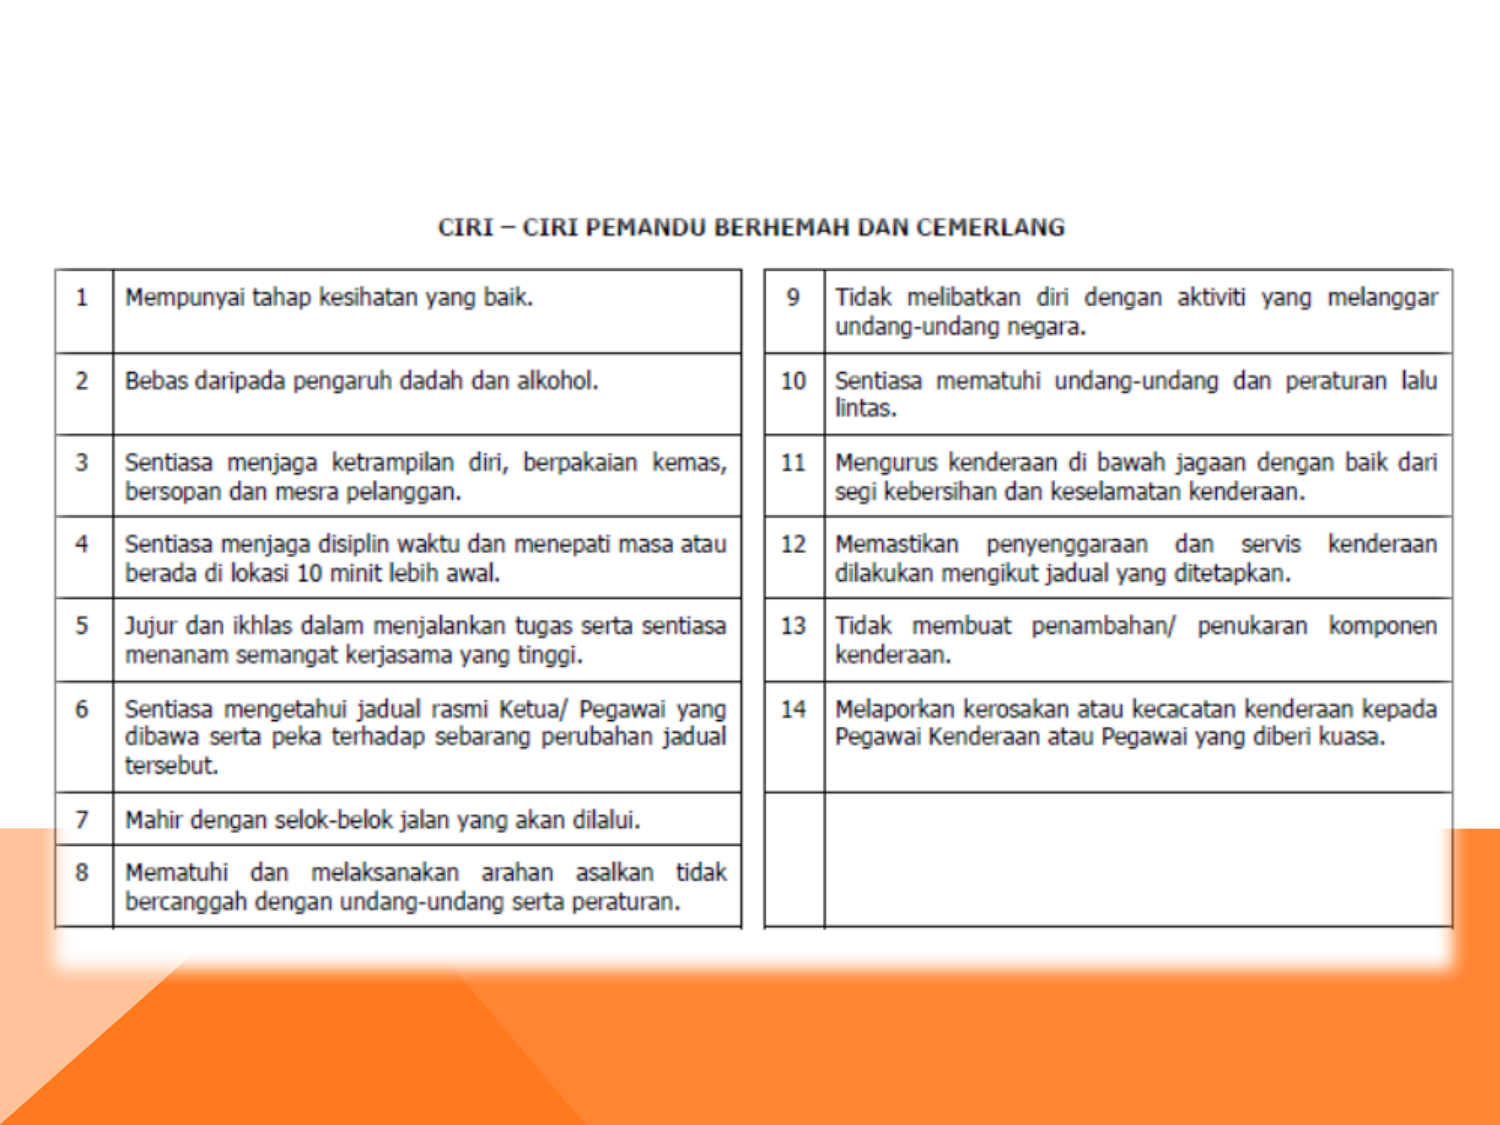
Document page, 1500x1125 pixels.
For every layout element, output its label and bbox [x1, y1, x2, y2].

picture [37, 199, 1474, 988]
